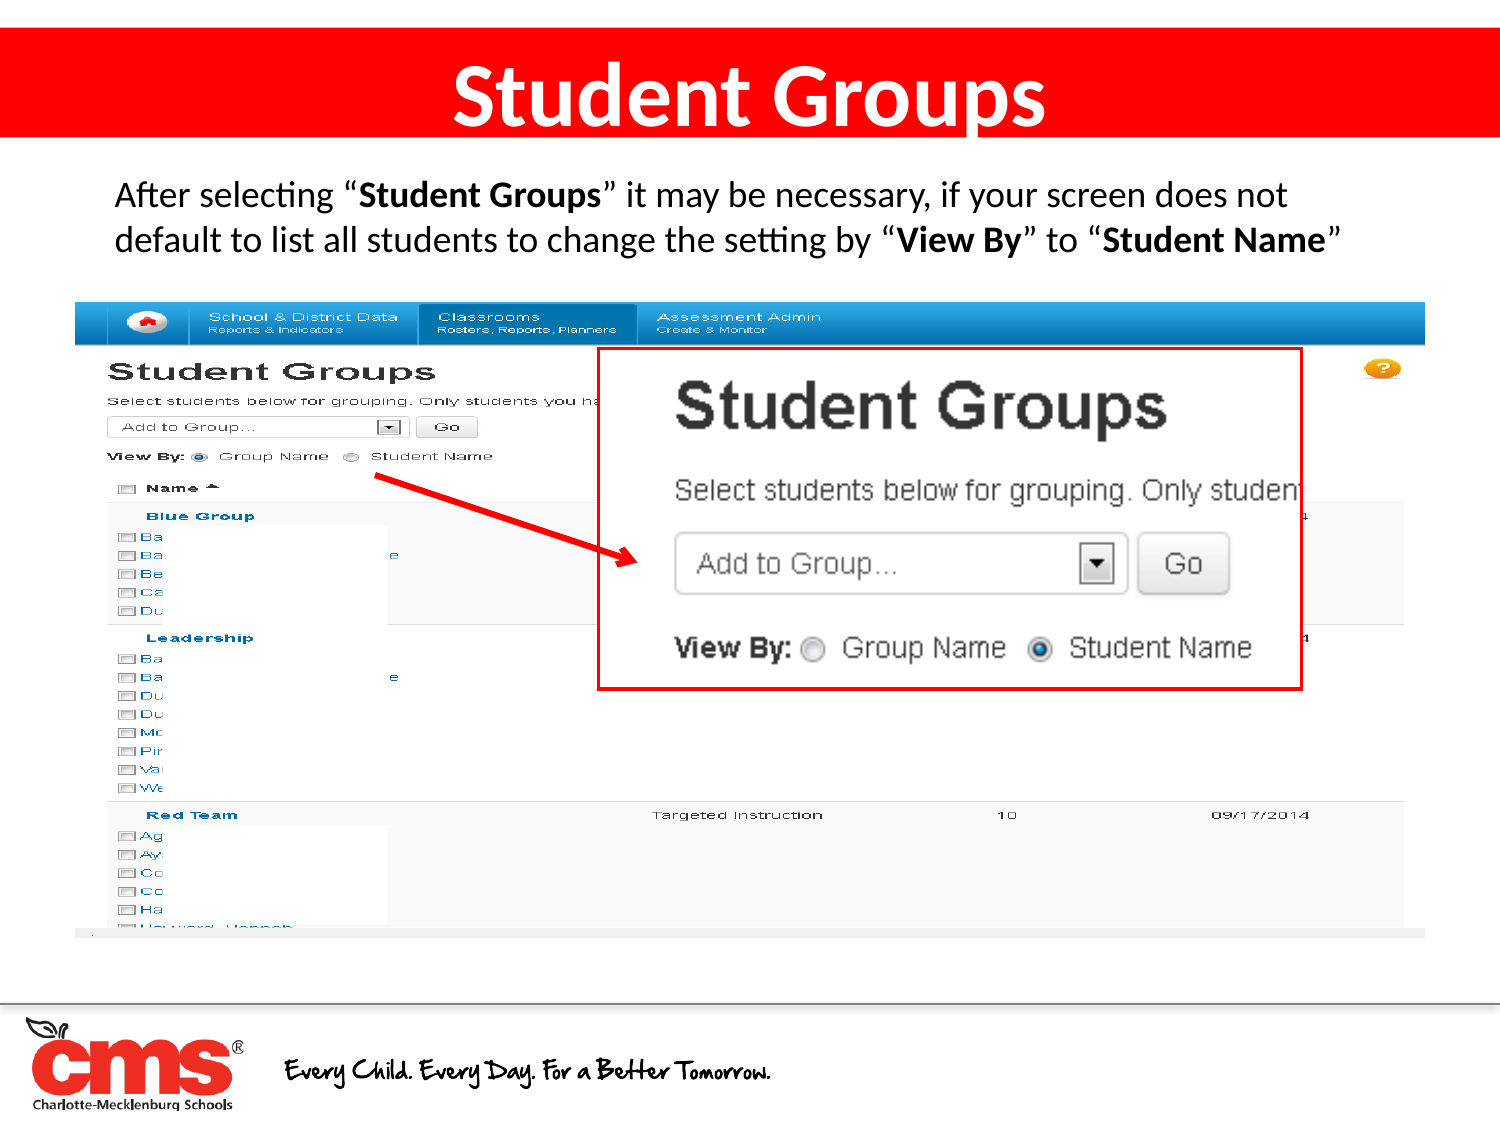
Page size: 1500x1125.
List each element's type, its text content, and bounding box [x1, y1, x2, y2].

text_box Student Groups [0, 27, 1500, 138]
text_box After selecting “Student Groups” it may be necessary, if your screen does not default to list all students to change the setting by “View By” to “Student Name” [99, 162, 1375, 268]
picture [276, 1050, 778, 1096]
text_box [374, 474, 638, 563]
picture [74, 299, 1426, 938]
